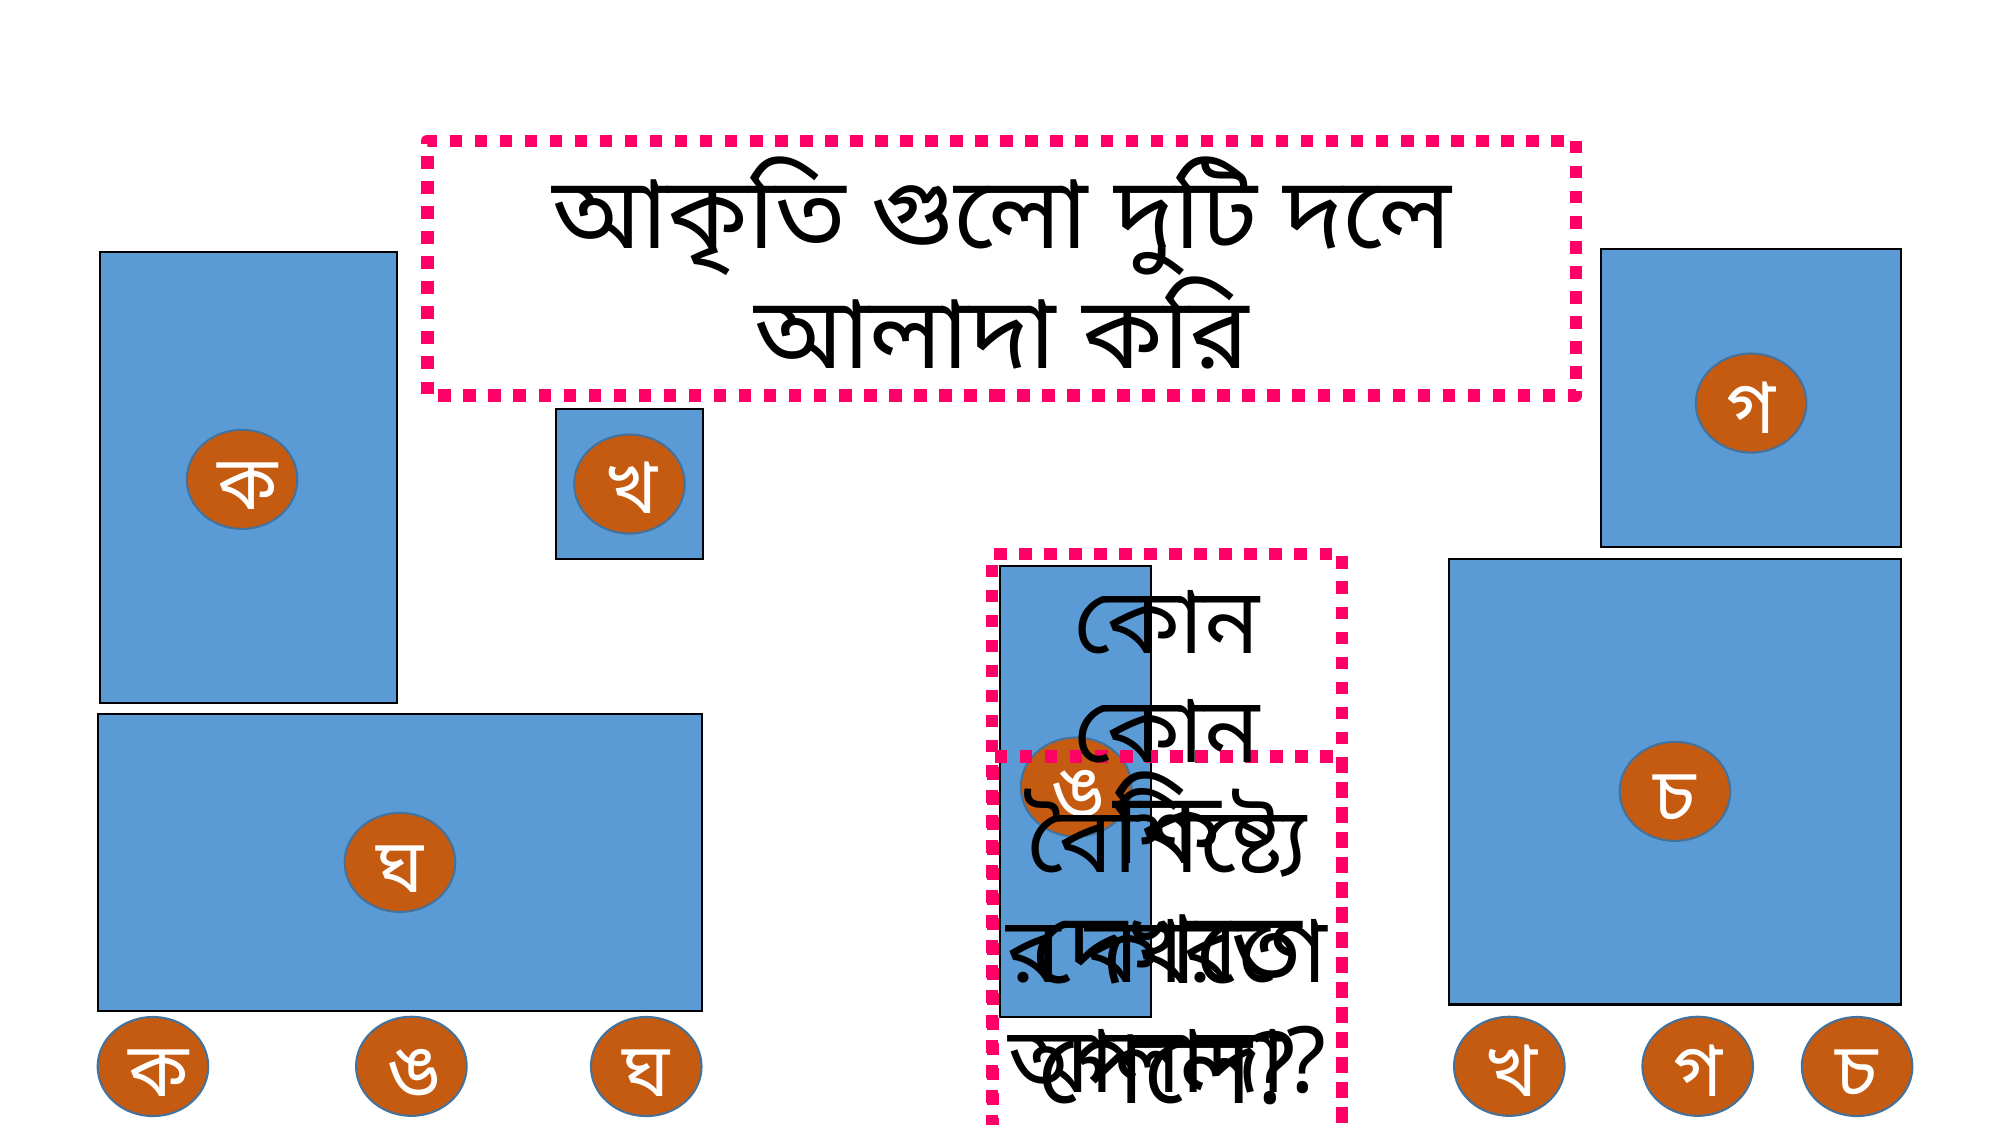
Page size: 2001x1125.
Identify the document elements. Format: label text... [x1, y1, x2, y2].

text_box ঘ [589, 1015, 703, 1118]
text_box ঙ [355, 1015, 468, 1117]
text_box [1601, 248, 1902, 547]
text_box চ [1800, 1015, 1914, 1118]
text_box কোন কোন বৈশিষ্ট্যের কারণে আলাদা? [992, 553, 1343, 1125]
text_box খ [1453, 1015, 1566, 1117]
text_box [99, 251, 398, 703]
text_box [1448, 559, 1902, 1005]
text_box আকৃতি গুলো দুটি দলে আলাদা করি [427, 140, 1577, 396]
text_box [97, 713, 703, 1012]
text_box গ [1641, 1015, 1755, 1117]
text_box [555, 408, 704, 559]
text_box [999, 565, 1152, 1018]
text_box ক [96, 1015, 210, 1118]
